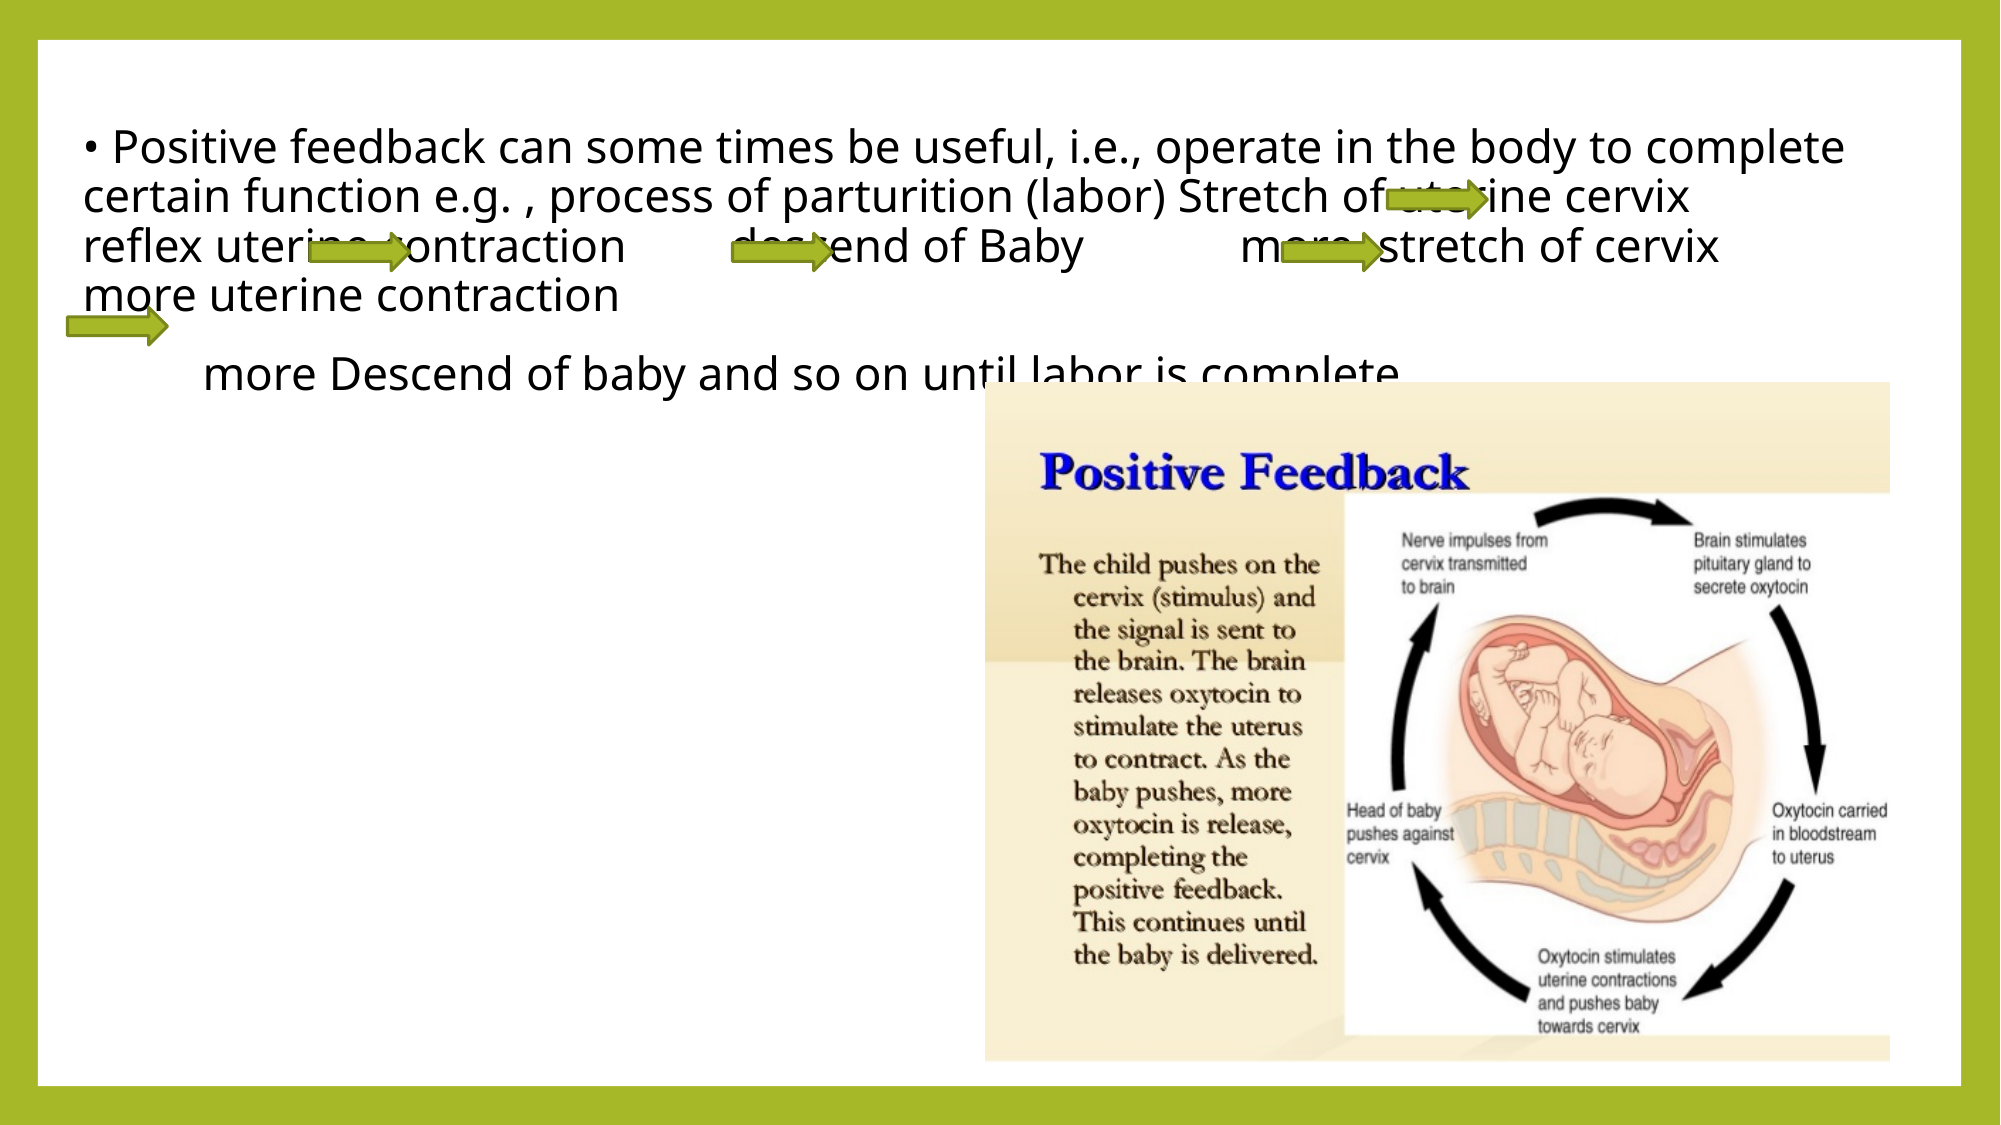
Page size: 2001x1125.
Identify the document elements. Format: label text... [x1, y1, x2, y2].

text_box [308, 231, 412, 273]
text_box [1385, 179, 1489, 220]
text_box [1280, 231, 1384, 273]
text_box [730, 231, 834, 273]
text_box [65, 306, 169, 347]
picture [985, 382, 1890, 1062]
list • Positive feedback can some times be useful, i.e., operate in the body to complete certain function e.g. , process of parturition (labor) Stretch of uterine cervix reflex uterine contraction descend of Baby more stretch of cervix more uterine contraction more Descend of baby and so on until labor is complete [67, 116, 1933, 1059]
